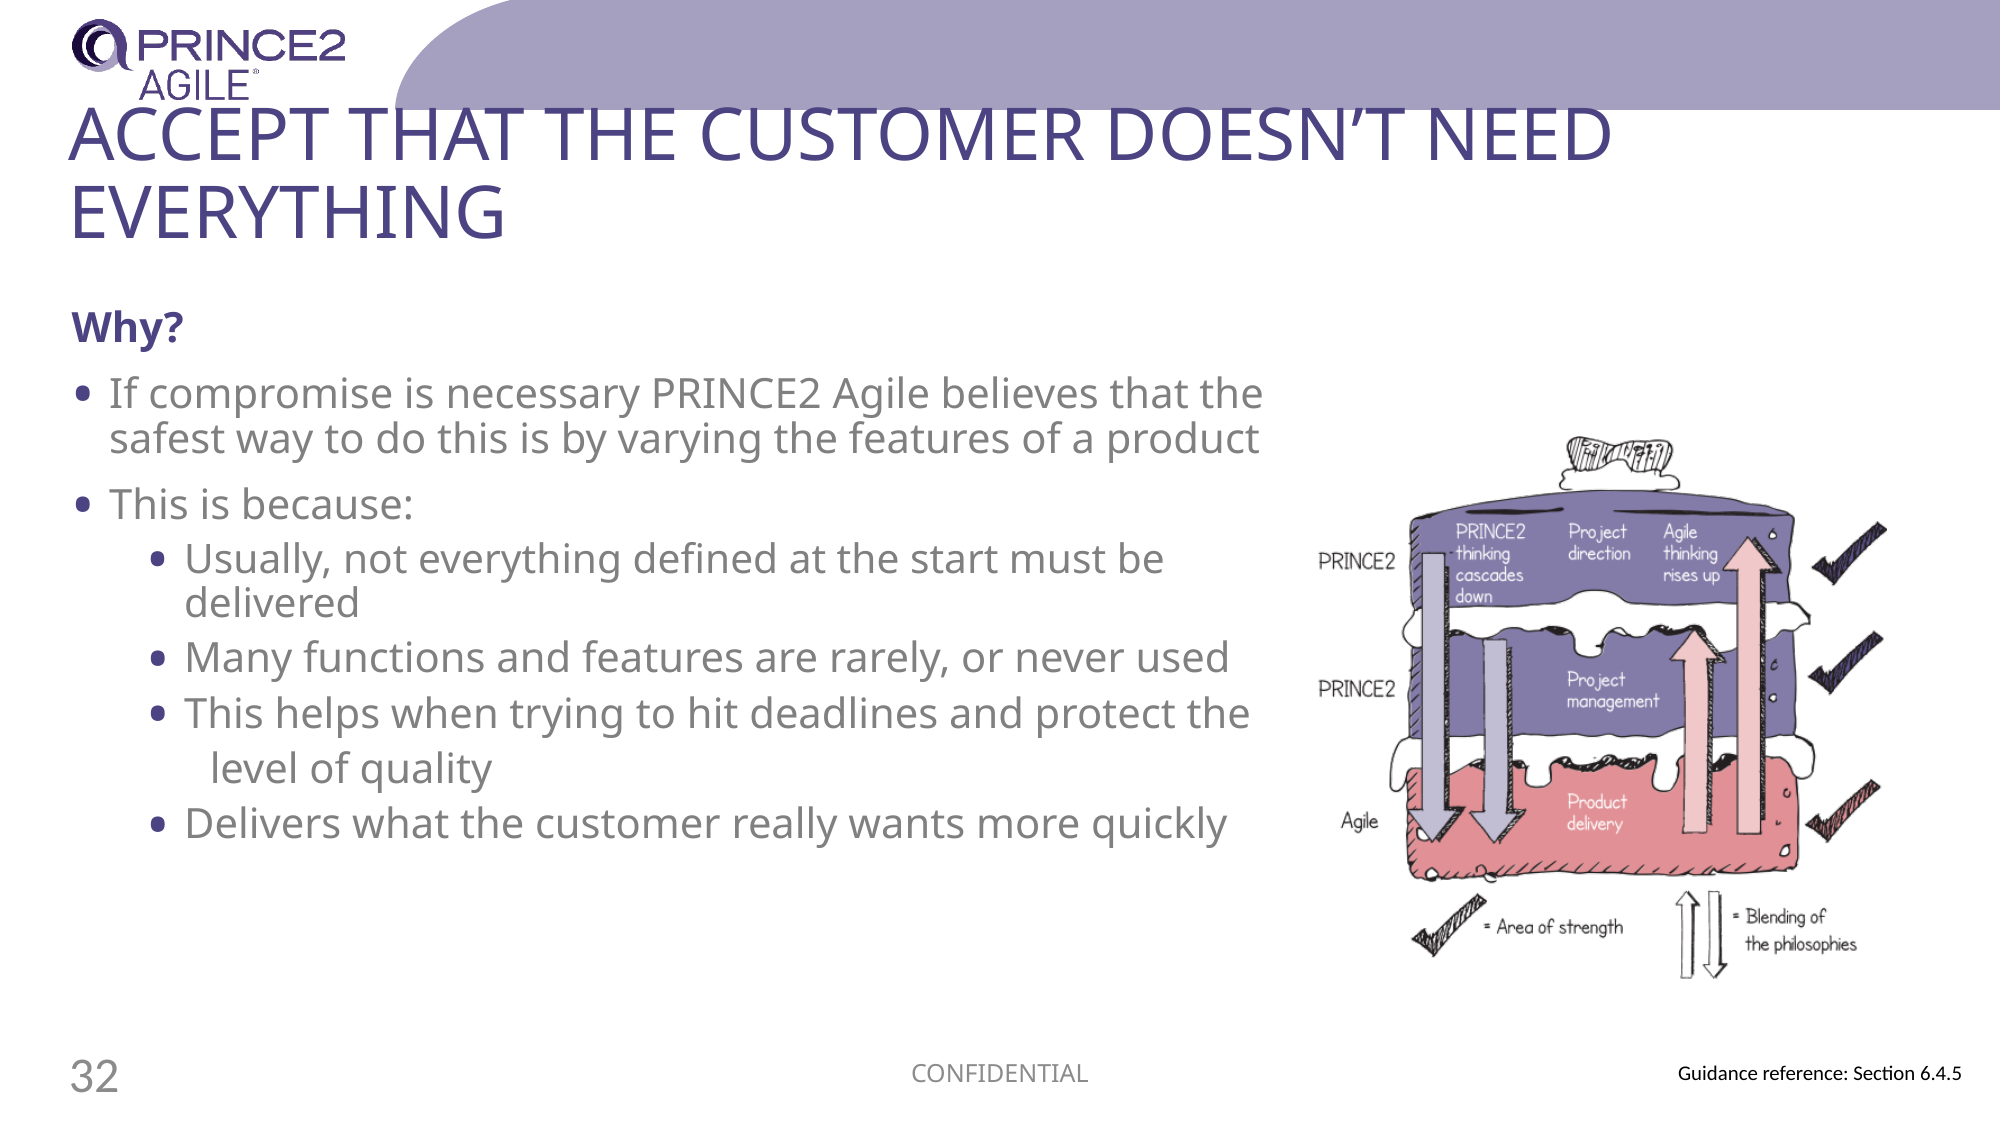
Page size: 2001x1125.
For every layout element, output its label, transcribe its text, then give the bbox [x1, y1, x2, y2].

slide_number 32 [53, 1042, 504, 1103]
picture [72, 19, 345, 67]
footer CONFIDENTIAL [662, 1042, 1338, 1103]
list Why? If compromise is necessary PRINCE2 Agile believes that the safest way to do this is by varying the features of a product This is because: Usually, not everything defined at the start must be delivered Many functions and features are rarely, or never used This helps when trying to hit deadlines and protect the level of quality Delivers what the customer really wants more quickly [56, 299, 1293, 1013]
title Accept that the customer doesn’t need everything [53, 67, 2000, 285]
picture [1315, 436, 1887, 981]
text_box Guidance reference: Section 6.4.5 [1445, 1052, 1977, 1093]
